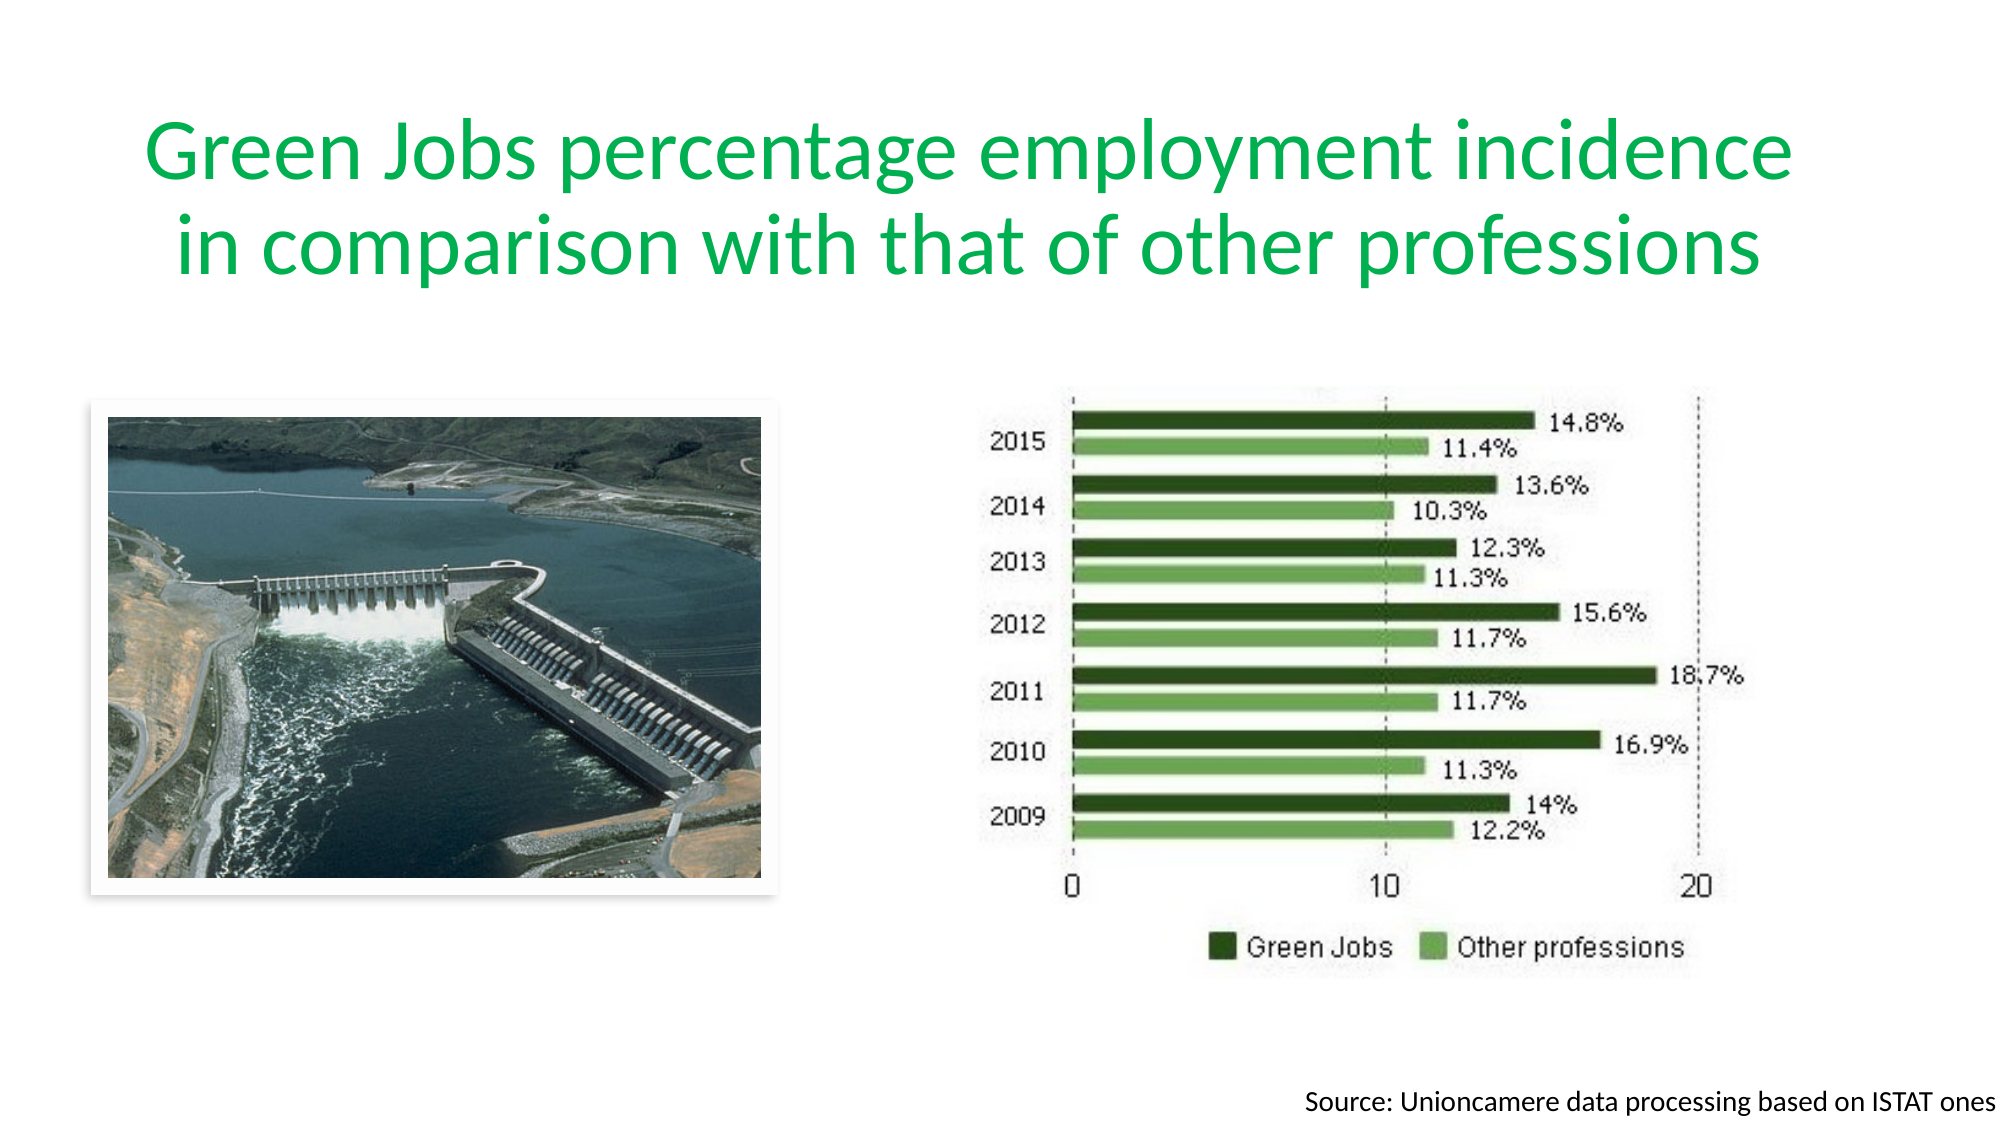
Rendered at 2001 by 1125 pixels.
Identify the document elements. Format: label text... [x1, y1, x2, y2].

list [941, 386, 1867, 995]
text_box Source: Unioncamere data processing based on ISTAT ones [1290, 1074, 2000, 1125]
picture [107, 416, 761, 879]
title Green Jobs percentage employment incidence in comparison with that of other professions [107, 89, 1833, 307]
